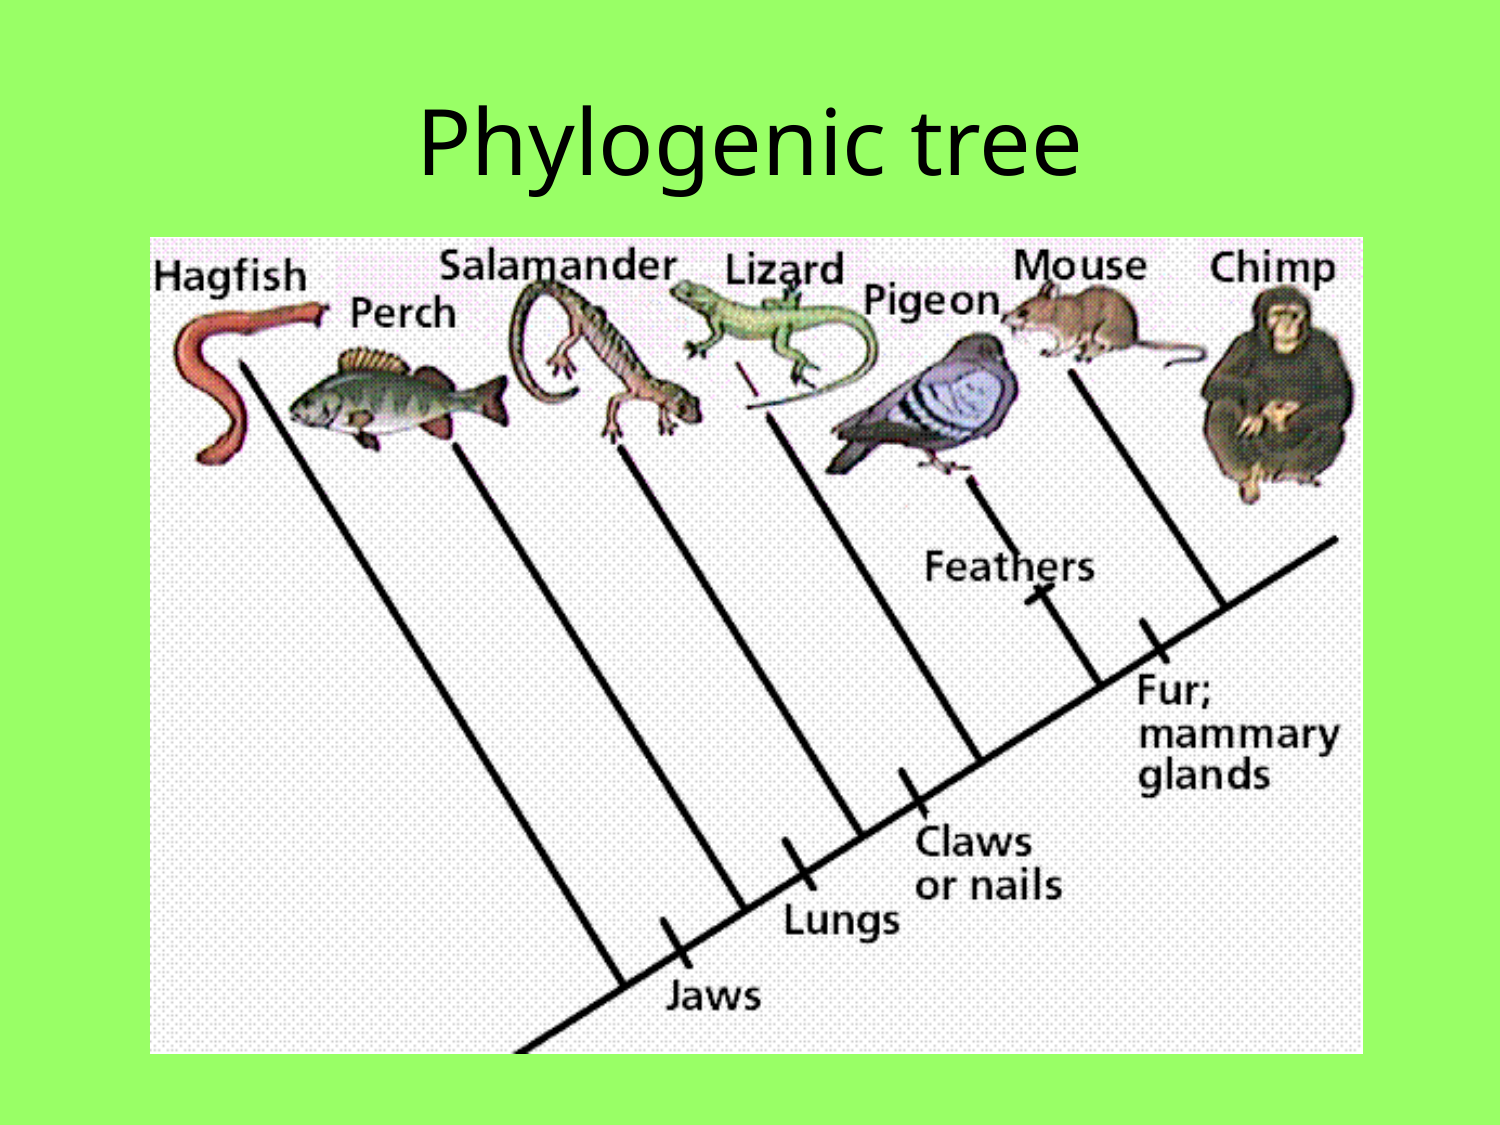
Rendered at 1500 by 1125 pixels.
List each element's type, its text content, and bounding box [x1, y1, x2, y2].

title Phylogenic tree [74, 44, 1426, 233]
picture [149, 237, 1363, 1054]
